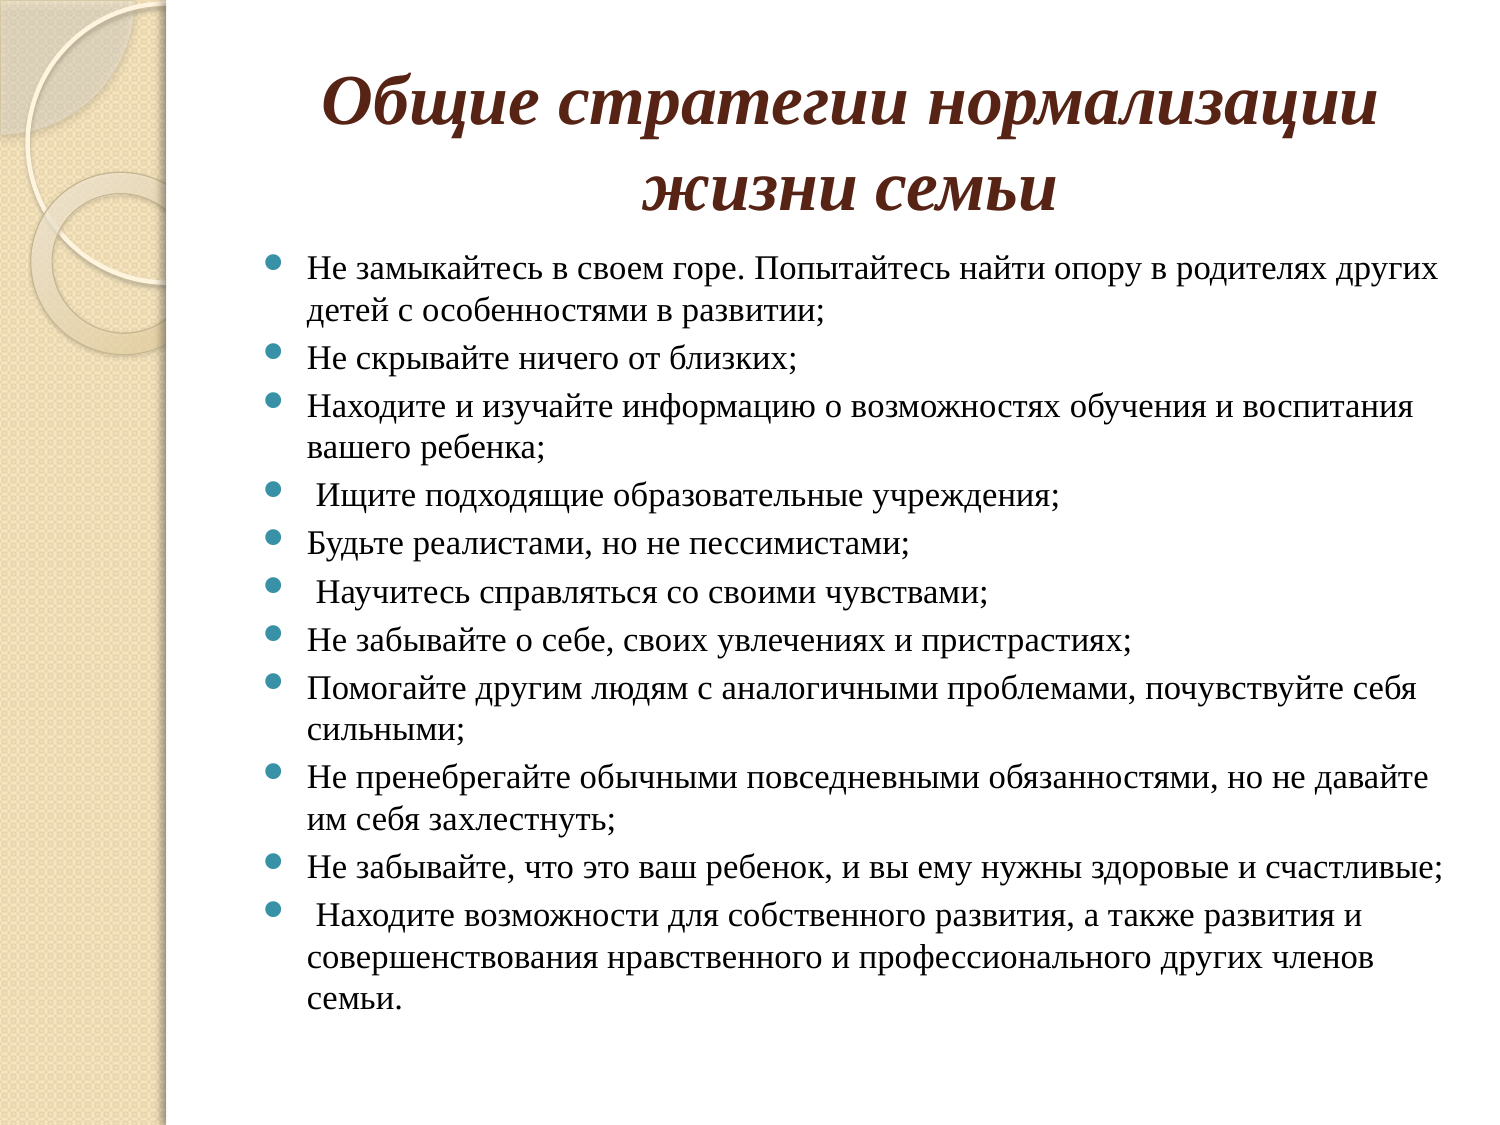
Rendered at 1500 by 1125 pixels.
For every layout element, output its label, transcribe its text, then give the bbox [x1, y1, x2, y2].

title Общие стратегии нормализации жизни семьи [235, 45, 1466, 233]
list Не замыкайтесь в своем горе. Попытайтесь найти опору в родителях других детей с особенностями в развитии; Не скрывайте ничего от близких; Находите и изучайте информацию о возможностях обучения и воспитания вашего ребенка; Ищите подходящие образовательные учреждения; Будьте реалистами, но не пессимистами; Научитесь справляться со своими чувствами; Не забывайте о себе, своих увлечениях и пристрастиях; Помогайте другим людям с аналогичными проблемами, почувствуйте себя сильными; Не пренебрегайте обычными повседневными обязанностями, но не давайте им себя захлестнуть; Не забывайте, что это ваш ребенок, и вы ему нужны здоровые и счастливые; Находите возможности для собственного развития, а также развития и совершенствования нравственного и профессионального других членов семьи. [235, 237, 1466, 1071]
